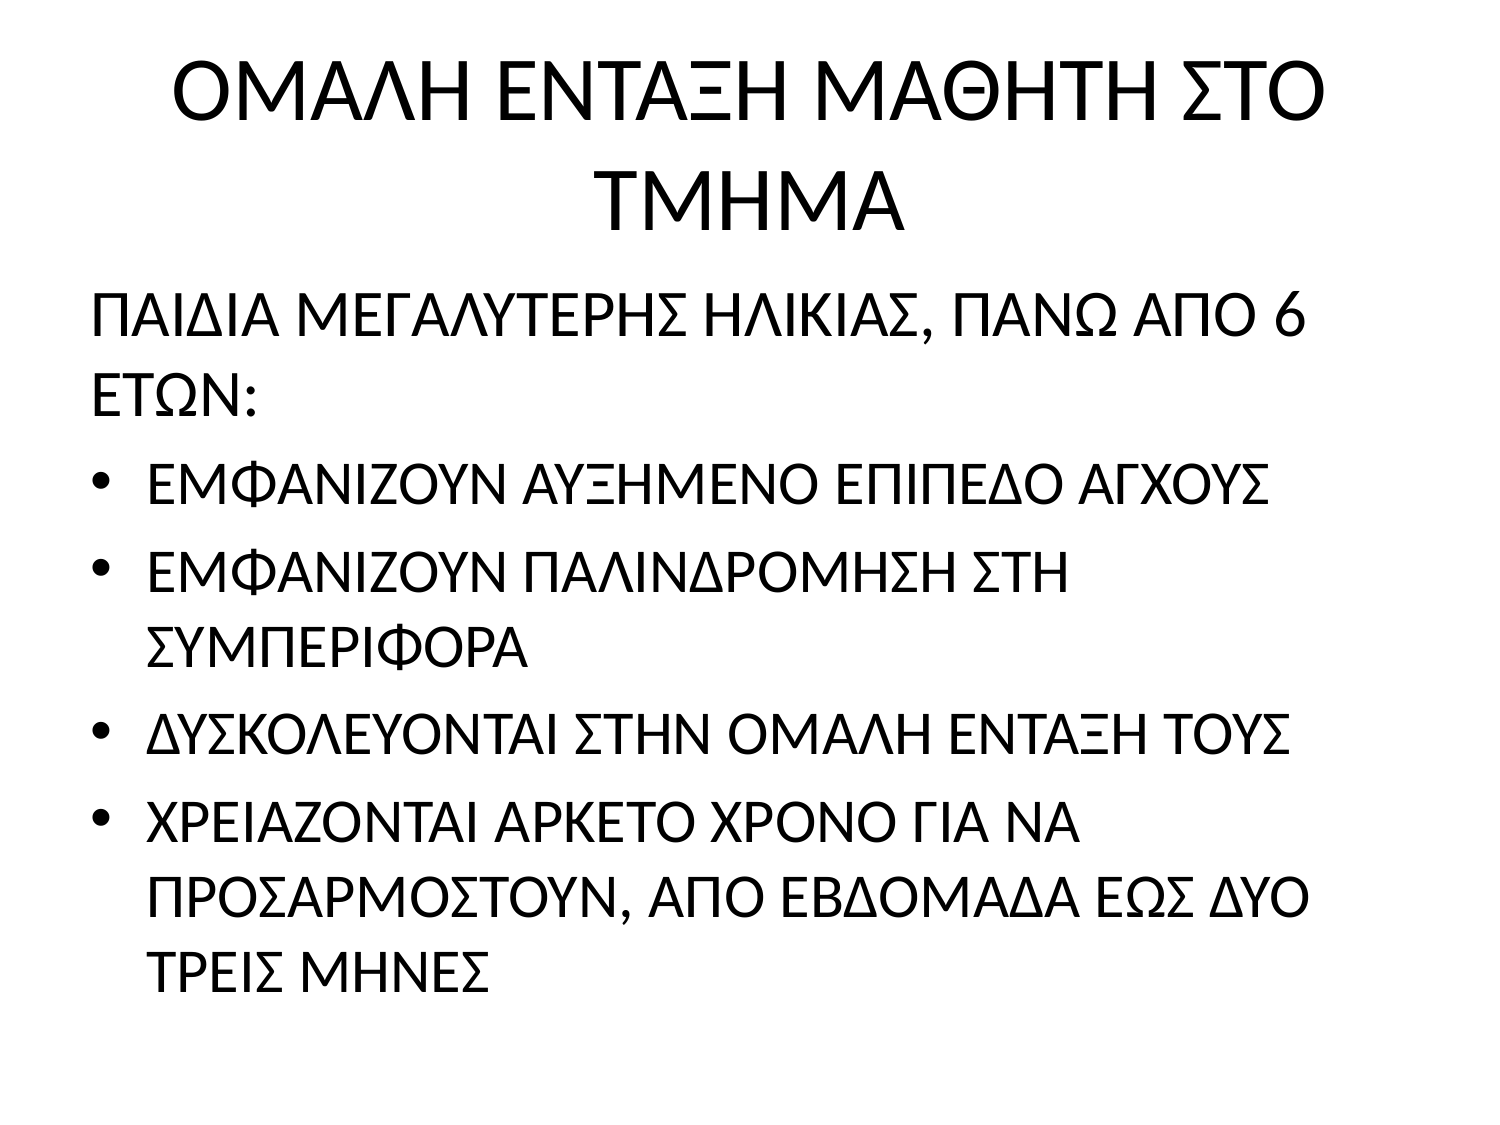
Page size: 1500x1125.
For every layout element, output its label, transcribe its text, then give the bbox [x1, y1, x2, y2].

list ΠΑΙΔΙΑ ΜΕΓΑΛΥΤΕΡΗΣ ΗΛΙΚΙΑΣ, ΠΑΝΩ ΑΠΌ 6 ΕΤΩΝ: ΕΜΦΑΝΙΖΟΥΝ ΑΥΞΗΜΕΝΟ ΕΠΙΠΕΔΟ ΑΓΧΟΥΣ ΕΜΦΑΝΙΖΟΥΝ ΠΑΛΙΝΔΡΟΜΗΣΗ ΣΤΗ ΣΥΜΠΕΡΙΦΟΡΑ ΔΥΣΚΟΛΕΥΟΝΤΑΙ ΣΤΗΝ ΟΜΑΛΗ ΕΝΤΑΞΗ ΤΟΥΣ ΧΡΕΙΑΖΟΝΤΑΙ ΑΡΚΕΤΟ ΧΡΟΝΟ ΓΙΑ ΝΑ ΠΡΟΣΑΡΜΟΣΤΟΥΝ, ΑΠΌ ΕΒΔΟΜΑΔΑ ΕΩΣ ΔΥΟ ΤΡΕΙΣ ΜΗΝΕΣ [74, 262, 1426, 1006]
title ΟΜΑΛΗ ΕΝΤΑΞΗ ΜΑΘΗΤΗ ΣΤΟ ΤΜΗΜΑ [74, 44, 1426, 233]
